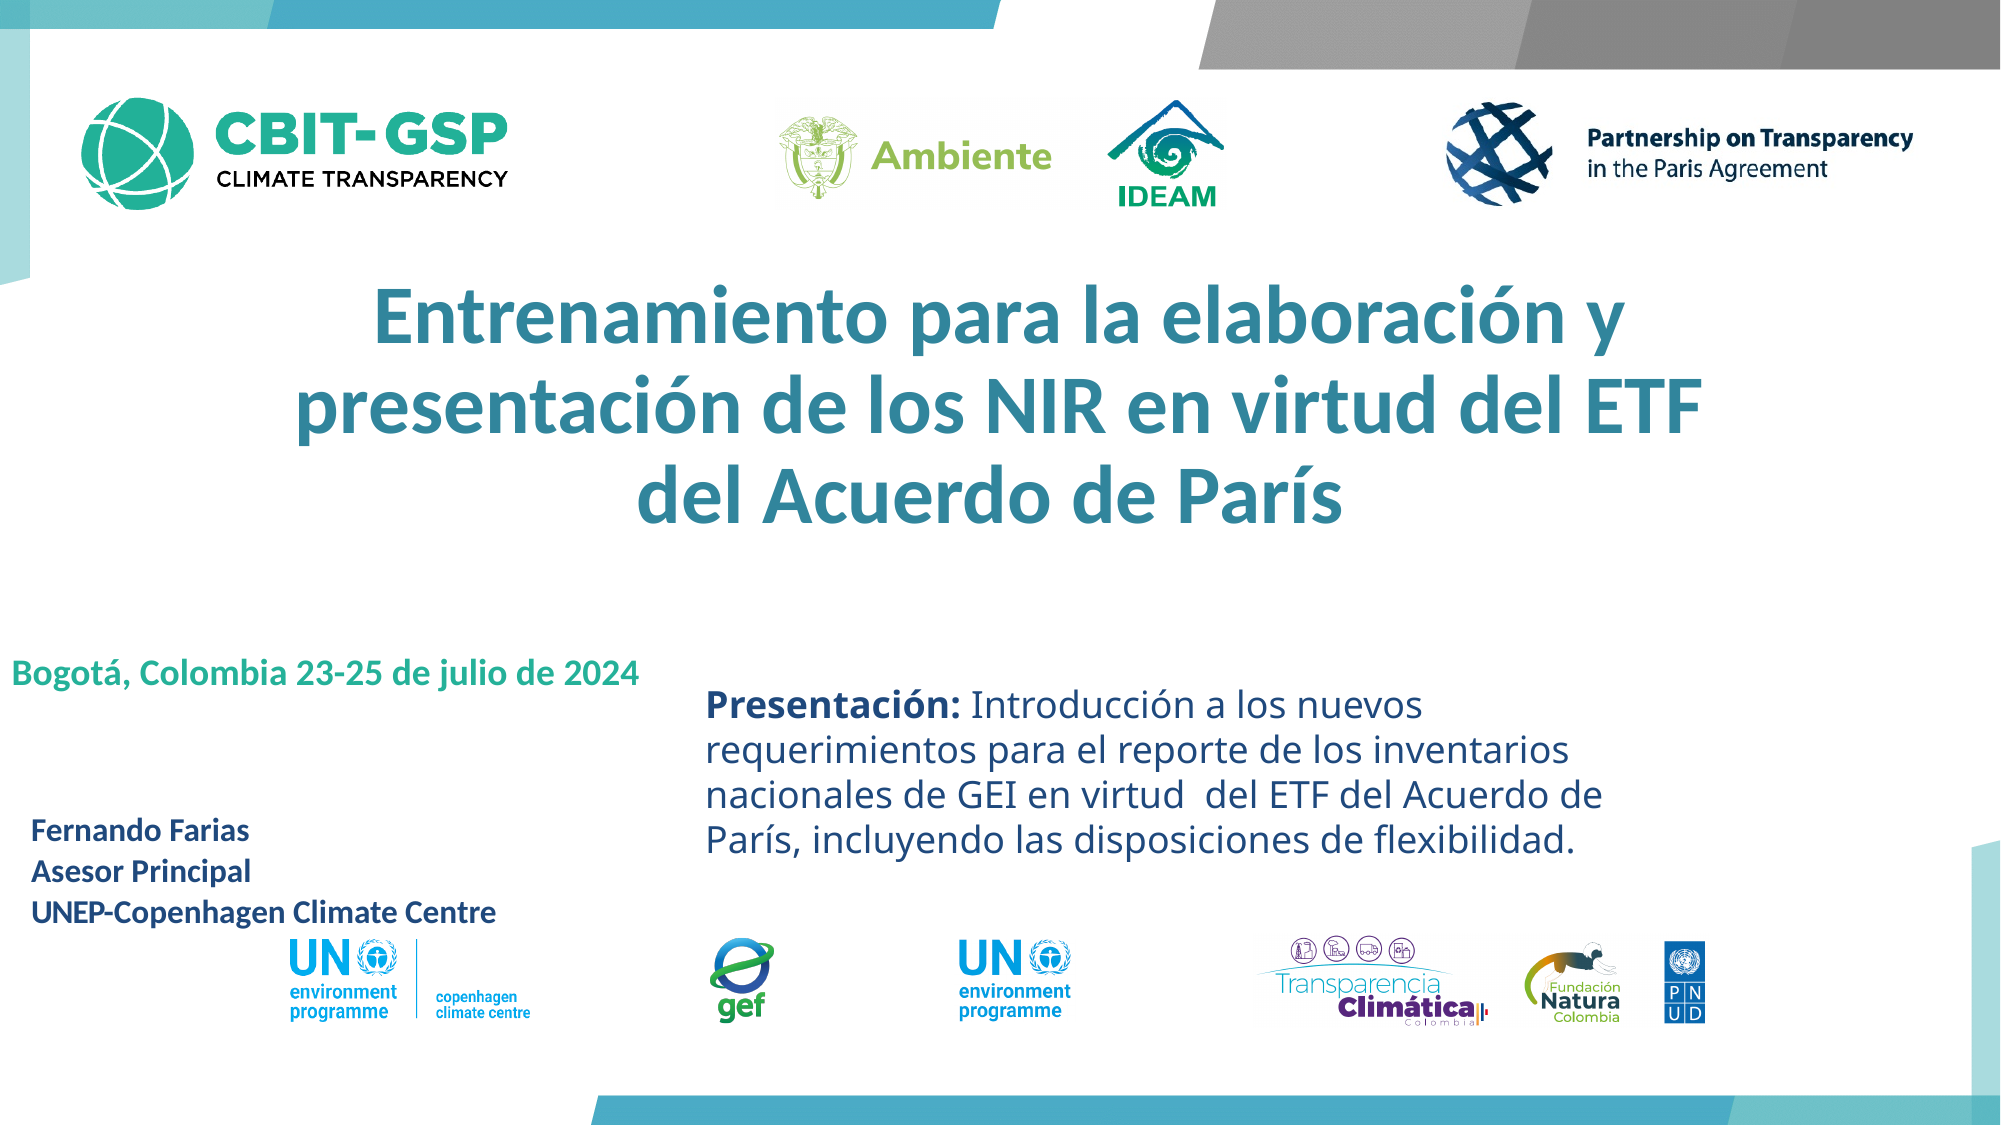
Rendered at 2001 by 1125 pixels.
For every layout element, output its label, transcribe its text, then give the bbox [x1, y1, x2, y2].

title Entrenamiento para la elaboración y presentación de los NIR en virtud del ETF del Acuerdo de París [249, 258, 1750, 746]
text_box Fernando Farias Asesor Principal UNEP-Copenhagen Climate Centre [14, 709, 1227, 938]
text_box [81, 97, 1919, 210]
text_box Bogotá, Colombia 23-25 de julio de 2024 [0, 640, 1076, 706]
text_box Presentación: Introducción a los nuevos requerimientos para el reporte de los inventarios nacionales de GEI en virtud del ETF del Acuerdo de París, incluyendo las disposiciones de flexibilidad. [703, 678, 1639, 861]
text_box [290, 933, 1710, 1028]
picture [0, 0, 2001, 1125]
